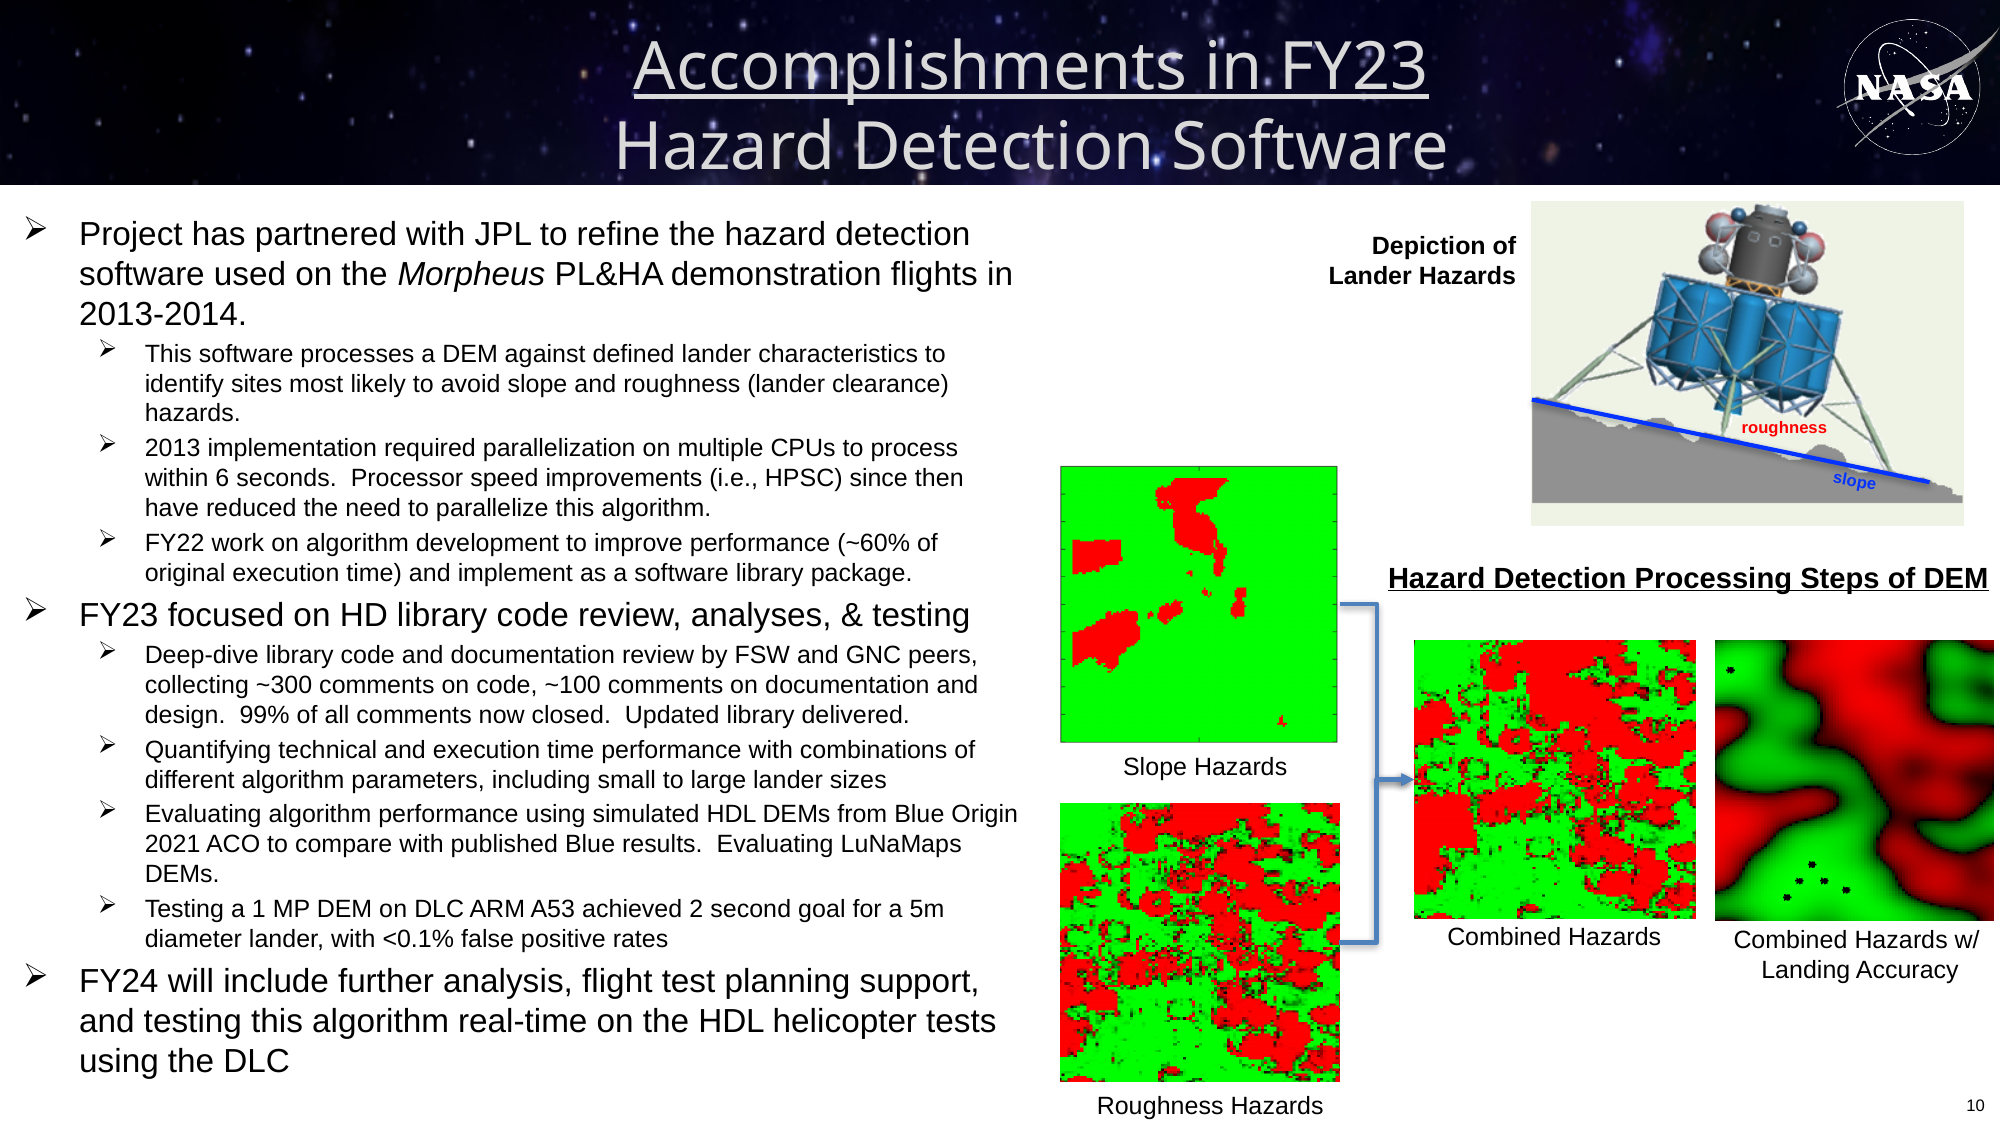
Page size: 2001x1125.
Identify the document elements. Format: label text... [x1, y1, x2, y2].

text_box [1531, 201, 1965, 526]
text_box Project has partnered with JPL to refine the hazard detection software used on the Morpheus PL&HA demonstration flights in 2013-2014. This software processes a DEM against defined lander characteristics to identify sites most likely to avoid slope and roughness (lander clearance) hazards. 2013 implementation required parallelization on multiple CPUs to process within 6 seconds. Processor speed improvements (i.e., HPSC) since then have reduced the need to parallelize this algorithm. FY22 work on algorithm development to improve performance (~60% of original execution time) and implement as a software library package. FY23 focused on HD library code review, analyses, & testing Deep-dive library code and documentation review by FSW and GNC peers, collecting ~300 comments on code, ~100 comments on documentation and design. 99% of all comments now closed. Updated library delivered. Quantifying technical and execution time performance with combinations of different algorithm parameters, including small to large lander sizes Evaluating algorithm performance using simulated HDL DEMs from Blue Origin 2021 ACO to compare with published Blue results. Evaluating LuNaMaps DEMs. Testing a 1 MP DEM on DLC ARM A53 achieved 2 second goal for a 5m diameter lander, with <0.1% false positive rates FY24 will include further analysis, flight test planning support, and testing this algorithm real-time on the HDL helicopter tests using the DLC [8, 204, 1041, 1062]
picture [1059, 464, 1340, 744]
picture [1060, 802, 1340, 1083]
picture [0, 0, 2000, 185]
title Accomplishments in FY23 Hazard Detection Software [305, 15, 1757, 191]
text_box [1338, 779, 1415, 943]
text_box Depiction of Lander Hazards [1313, 221, 1526, 297]
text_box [1339, 603, 1415, 779]
text_box Combined Hazards w/ Landing Accuracy [1718, 916, 2000, 991]
text_box Hazard Detection Processing Steps of DEM [1373, 551, 2000, 602]
text_box Slope Hazards [1108, 751, 1303, 788]
text_box Roughness Hazards [1082, 1088, 1340, 1125]
text_box Combined Hazards [1432, 929, 1677, 958]
picture [1415, 640, 1696, 920]
picture [1714, 640, 1994, 921]
slide_number 10 [1933, 1087, 2000, 1125]
